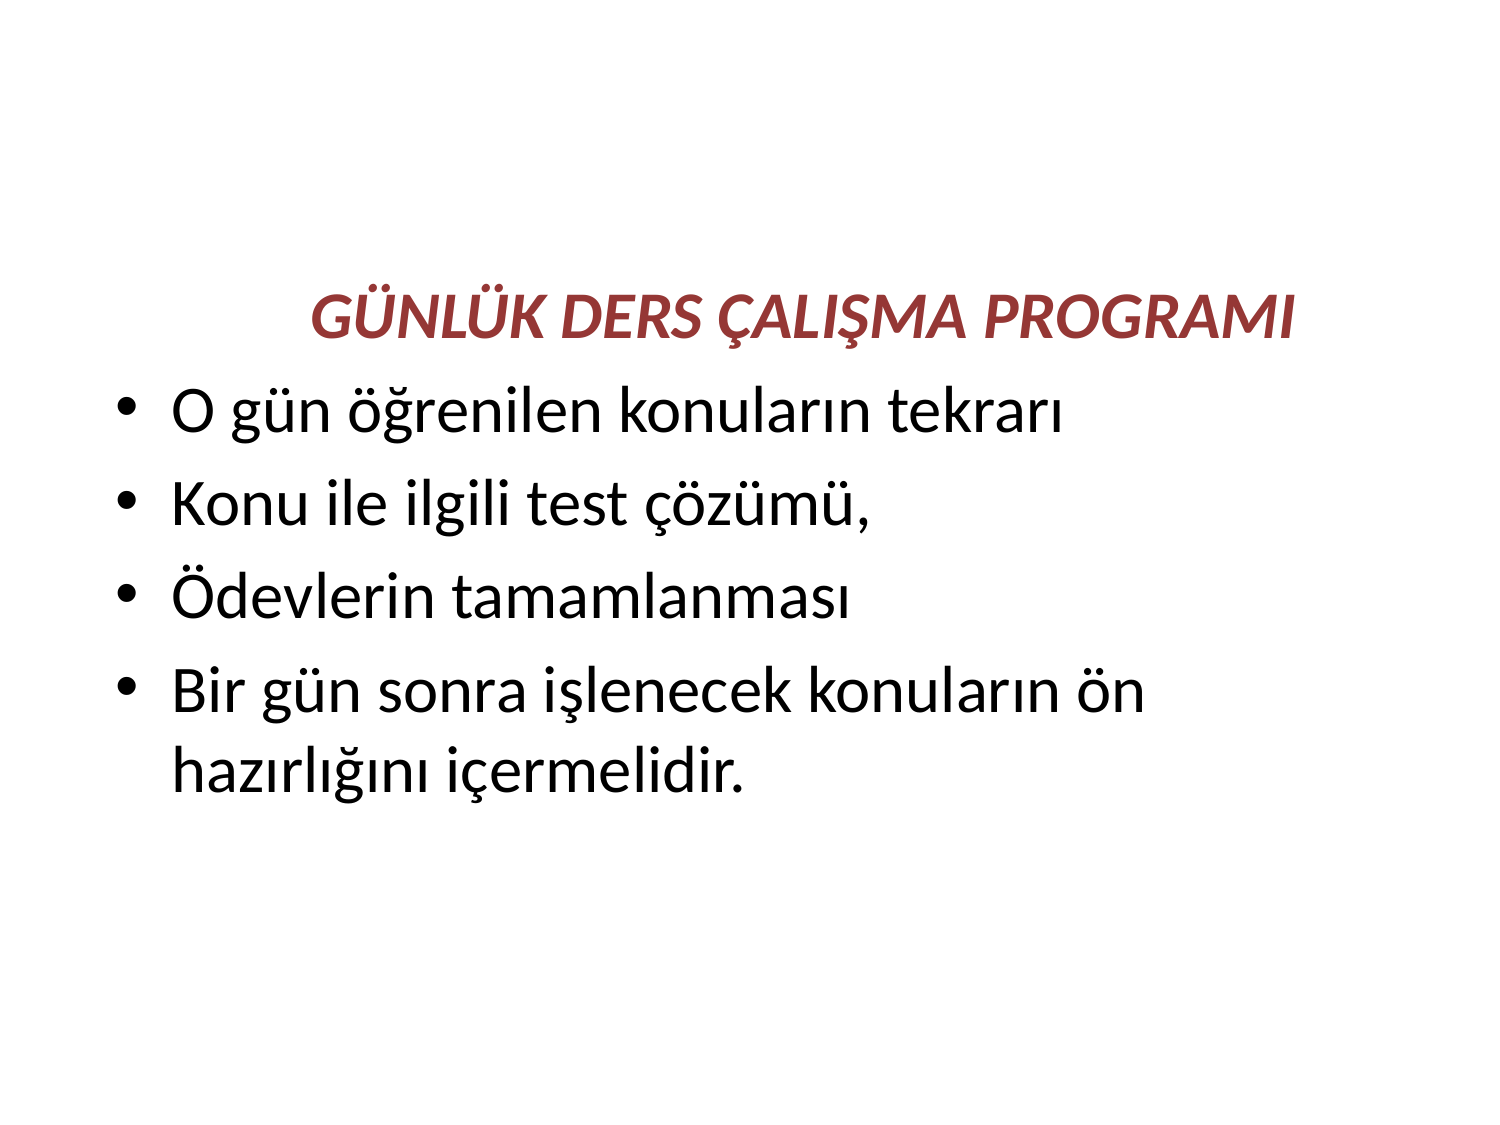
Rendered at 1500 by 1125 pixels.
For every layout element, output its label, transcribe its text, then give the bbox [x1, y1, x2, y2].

list GÜNLÜK DERS ÇALIŞMA PROGRAMI O gün öğrenilen konuların tekrarı Konu ile ilgili test çözümü, Ödevlerin tamamlanması Bir gün sonra işlenecek konuların ön hazırlığını içermelidir. [100, 77, 1377, 1006]
